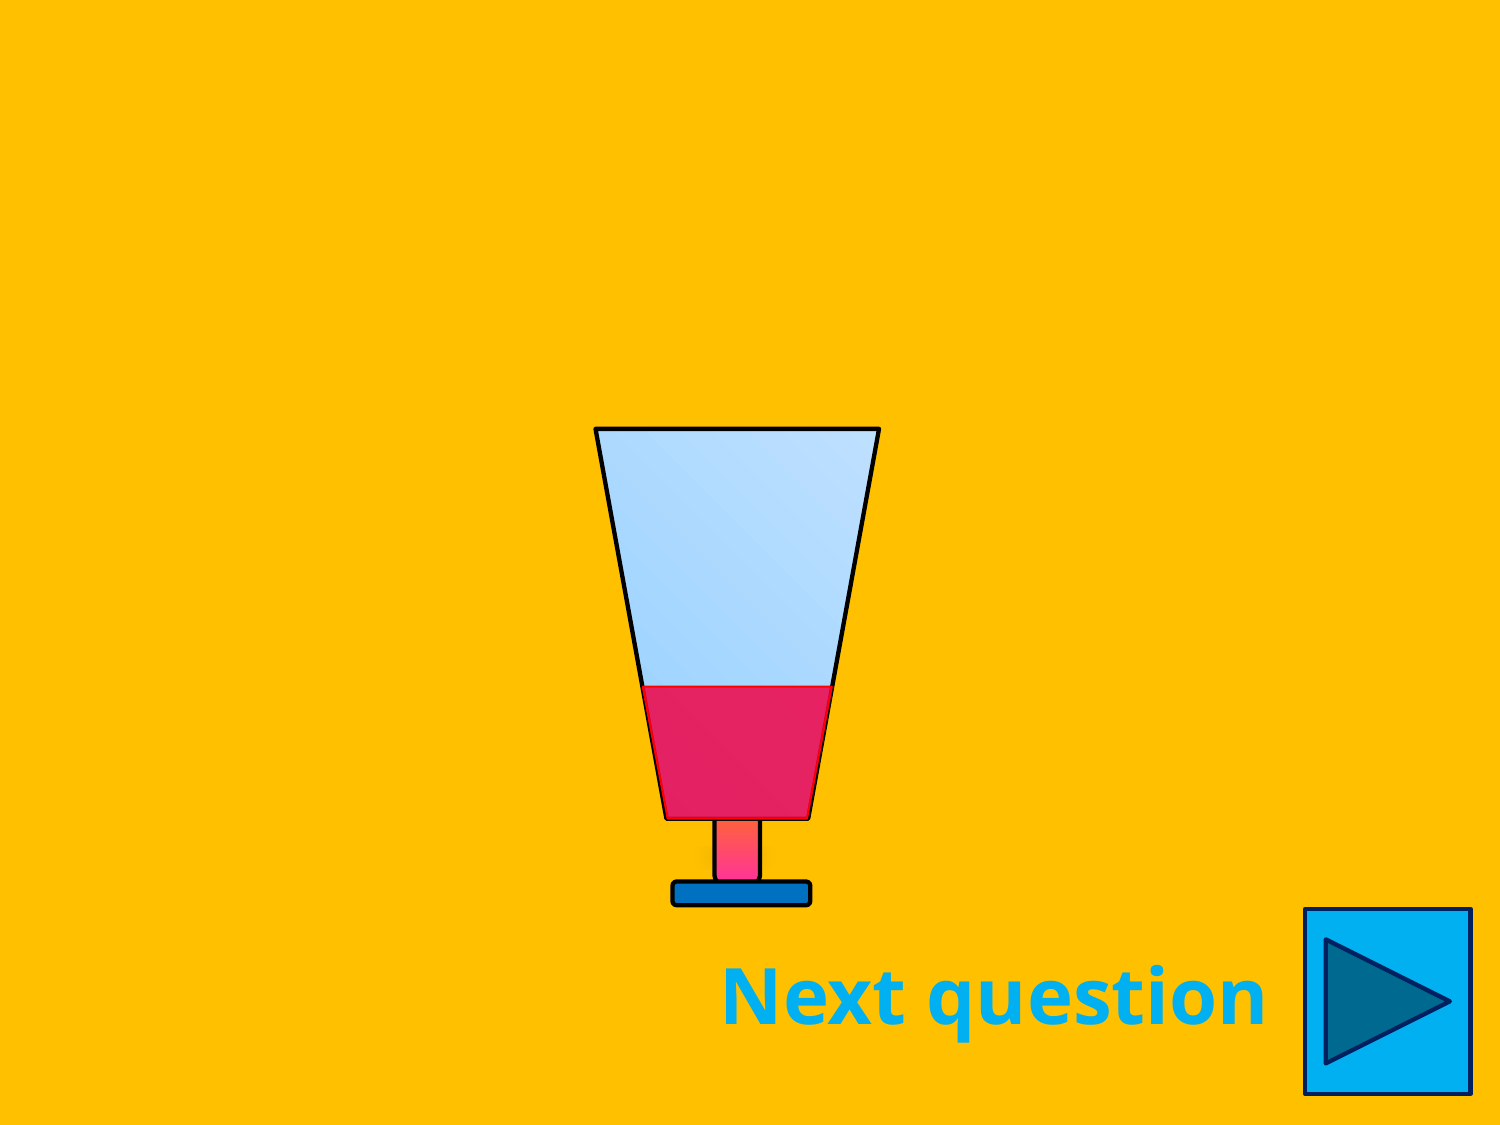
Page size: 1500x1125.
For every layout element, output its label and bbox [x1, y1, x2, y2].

text_box [0, 0, 1500, 1125]
text_box [1303, 907, 1473, 1096]
text_box [595, 428, 880, 906]
